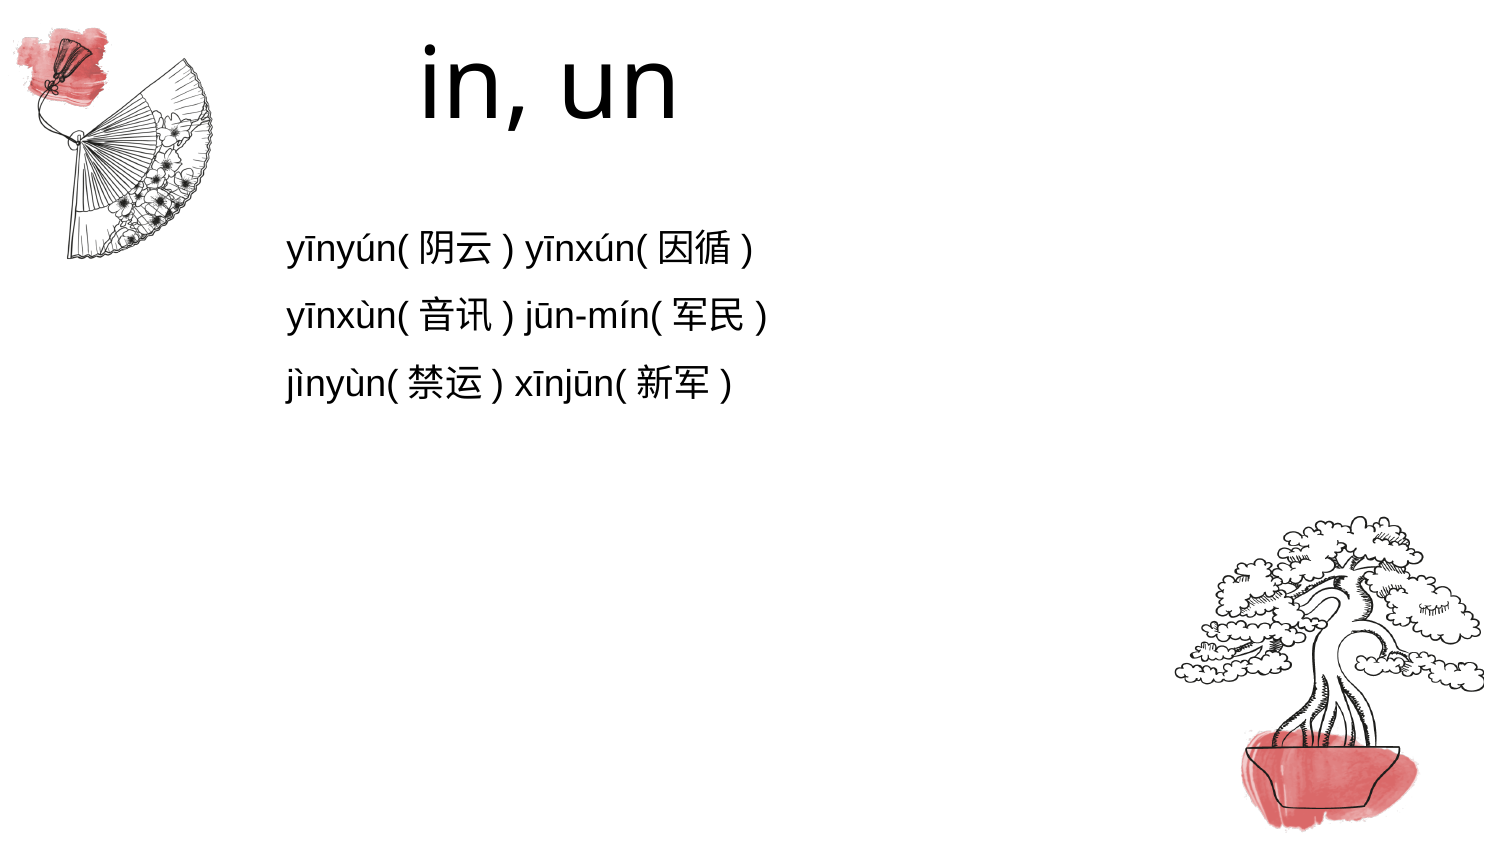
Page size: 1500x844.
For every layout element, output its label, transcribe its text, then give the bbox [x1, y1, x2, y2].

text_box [569, 68, 581, 72]
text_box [1174, 515, 1485, 838]
title in, un [257, 23, 983, 154]
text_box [0, 0, 254, 268]
text_box yīnyún(阴云) yīnxún(因循) yīnxùn(音讯) jūn-mín(军民) jìnyùn(禁运) xīnjūn(新军) [271, 194, 1313, 412]
